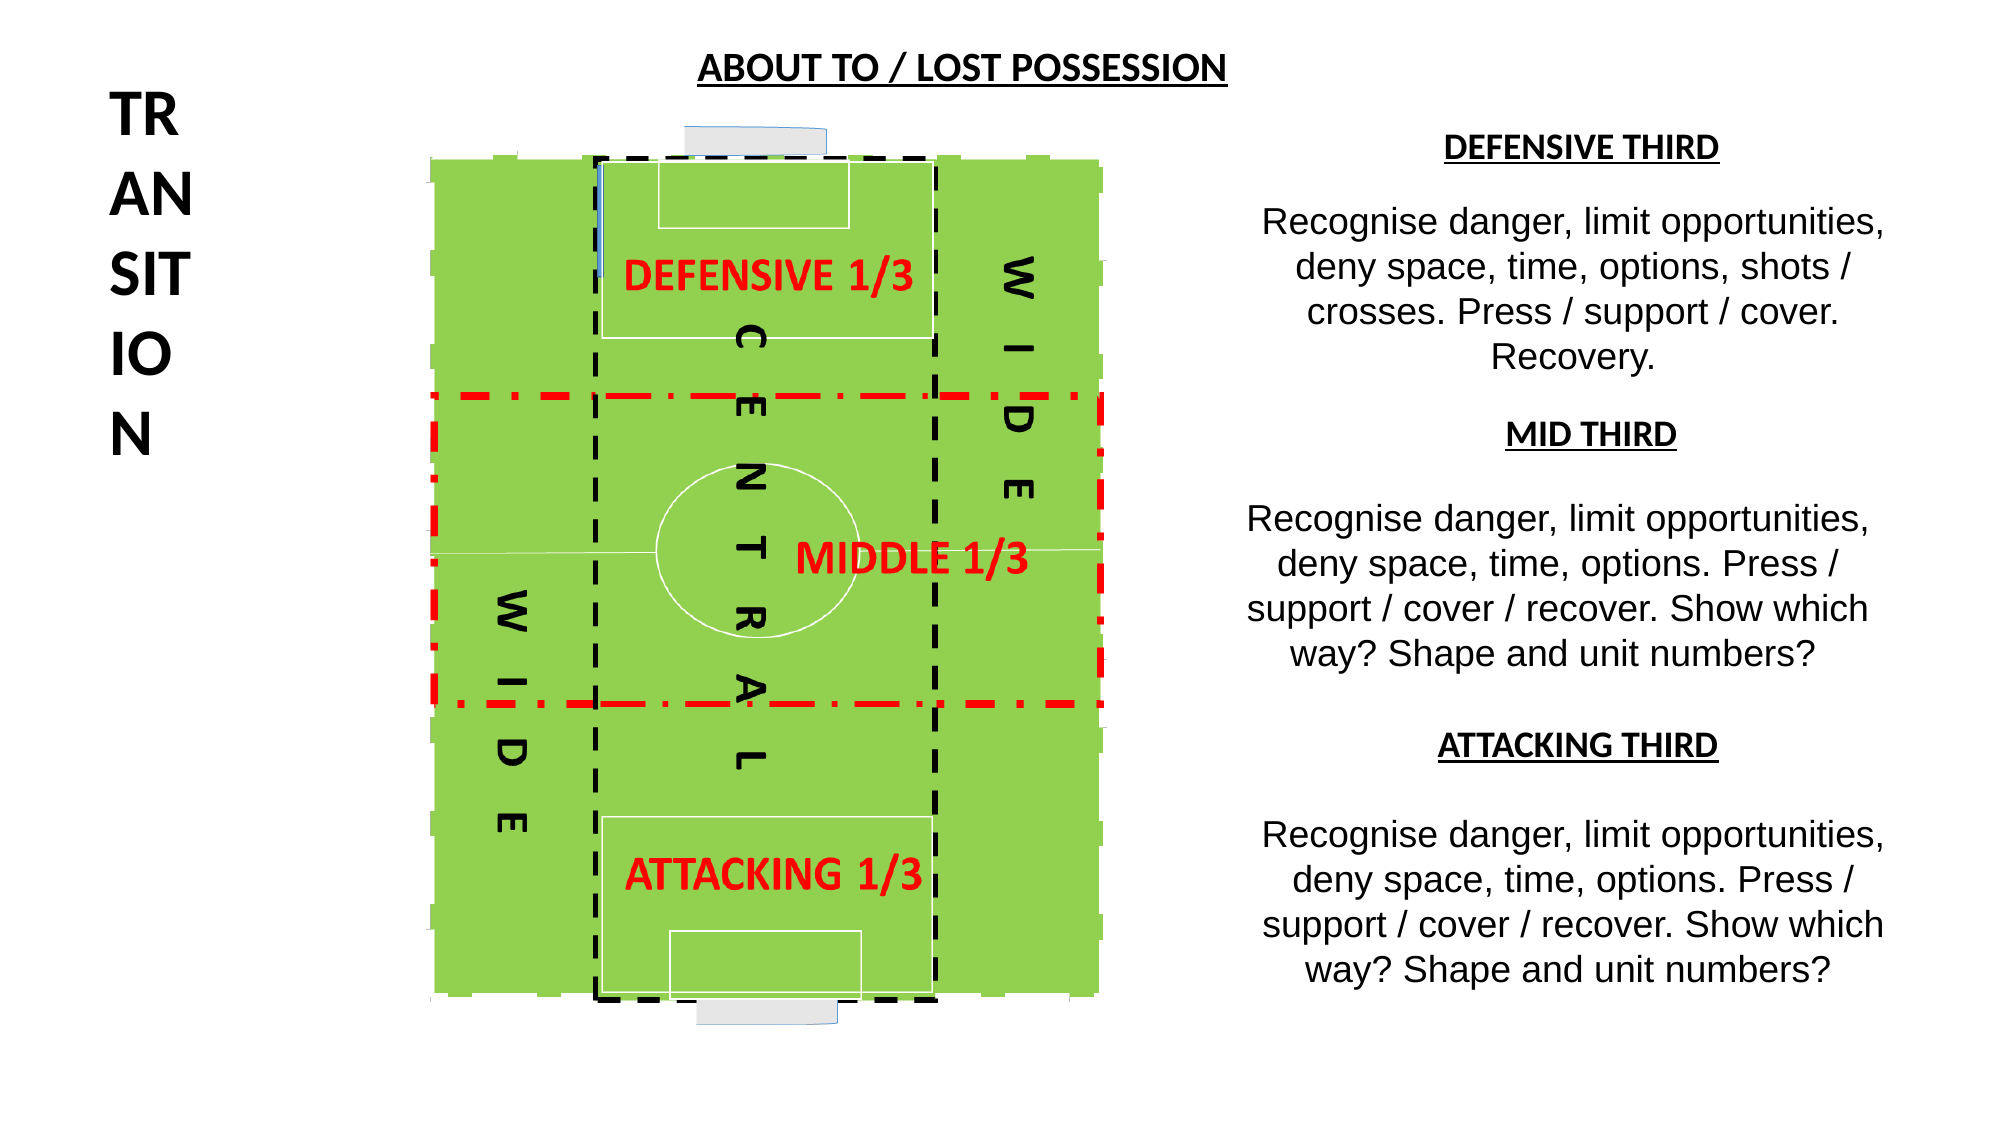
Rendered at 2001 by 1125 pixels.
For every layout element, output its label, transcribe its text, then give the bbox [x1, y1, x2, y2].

text_box TRANSITION [95, 61, 222, 476]
text_box Recognise danger, limit opportunities, deny space, time, options, shots / crosses. Press / support / cover. Recovery. [1236, 190, 1911, 385]
text_box ATTACKING THIRD [1324, 712, 1832, 773]
text_box MID THIRD [1337, 401, 1845, 462]
text_box DEFENSIVE THIRD [1328, 114, 1836, 175]
text_box Recognise danger, limit opportunities, deny space, time, options. Press / support / cover / recover. Show which way? Shape and unit numbers? [1221, 486, 1896, 681]
text_box ABOUT TO / LOST POSSESSION [485, 32, 1440, 97]
text_box Recognise danger, limit opportunities, deny space, time, options. Press / support / cover / recover. Show which way? Shape and unit numbers? [1236, 802, 1911, 997]
picture [426, 126, 1107, 1025]
